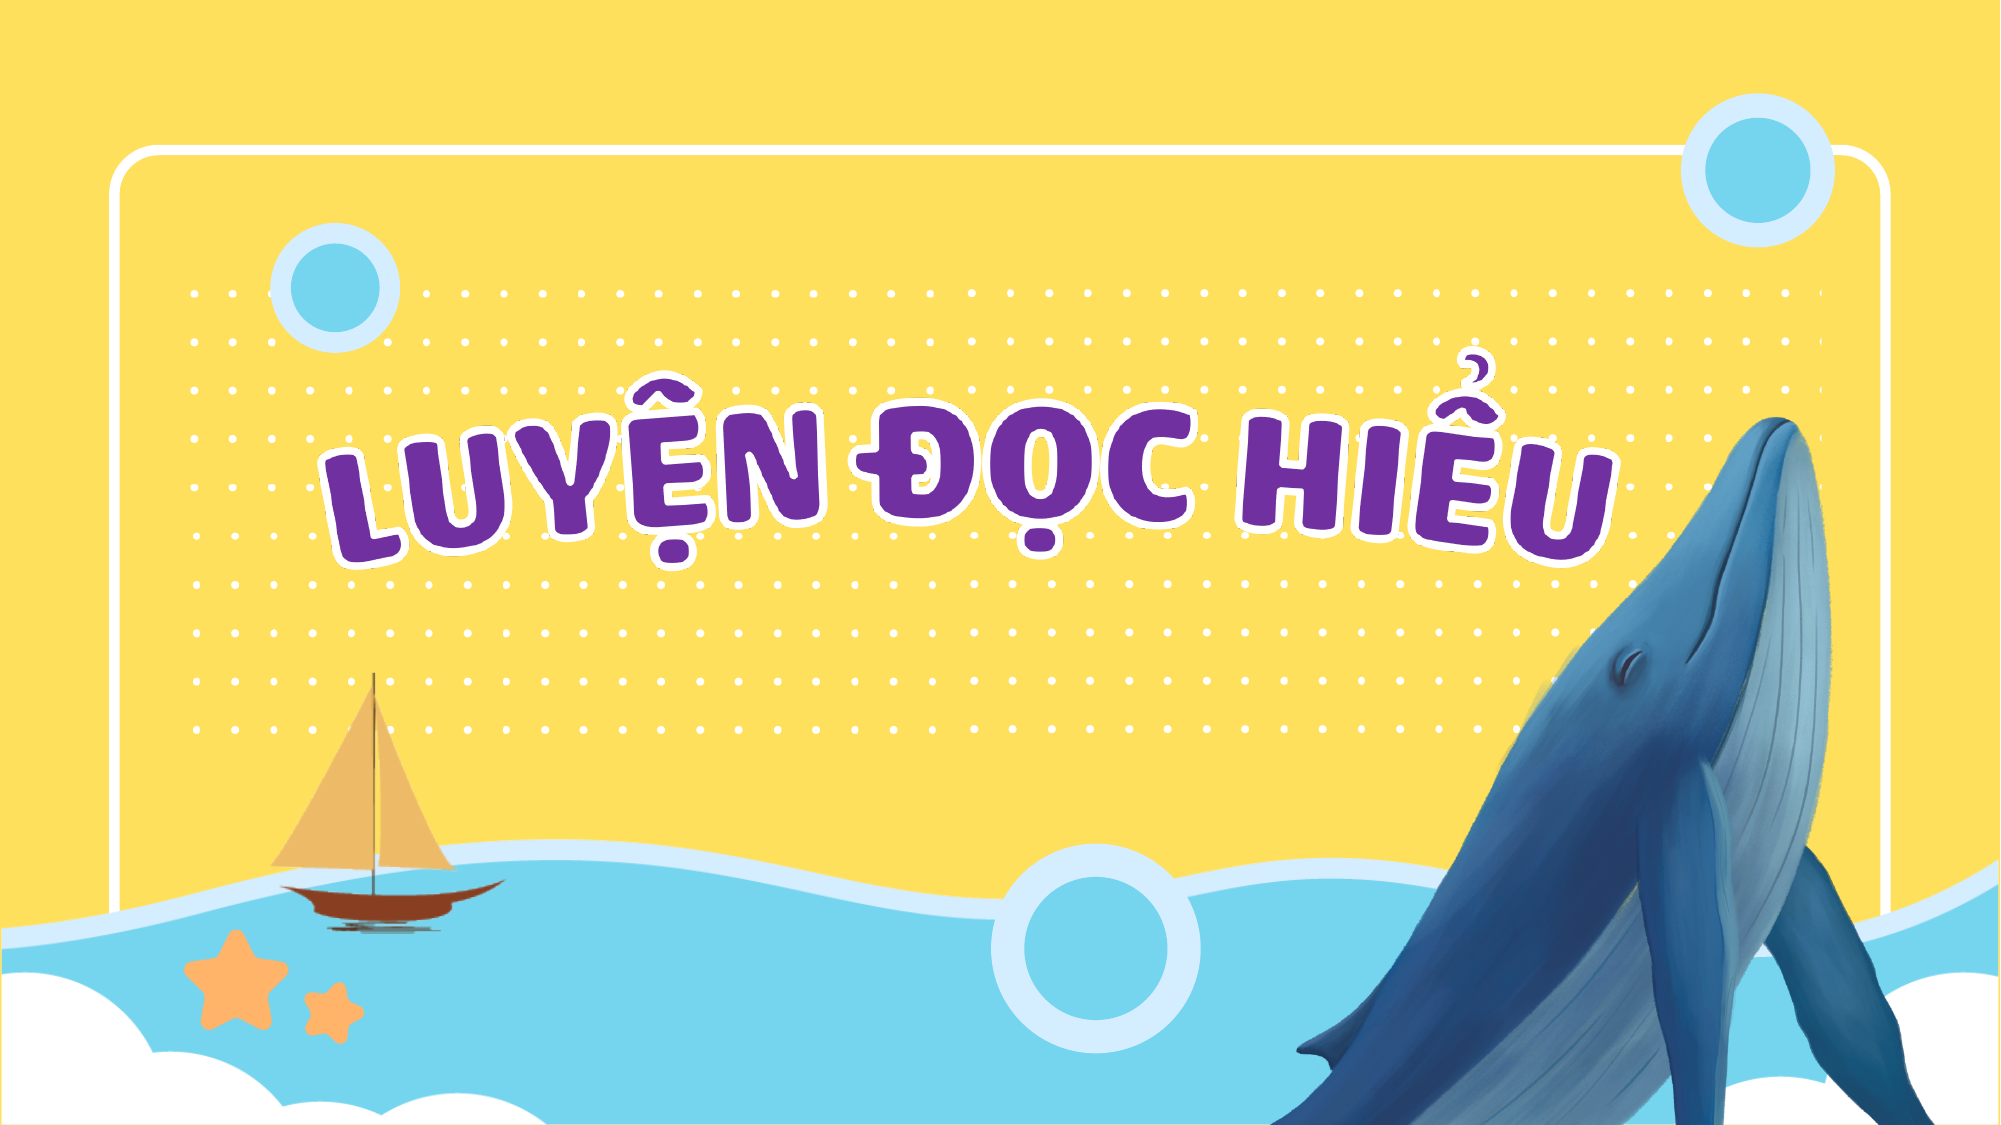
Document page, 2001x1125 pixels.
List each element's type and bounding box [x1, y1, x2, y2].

picture [0, 191, 2001, 1125]
